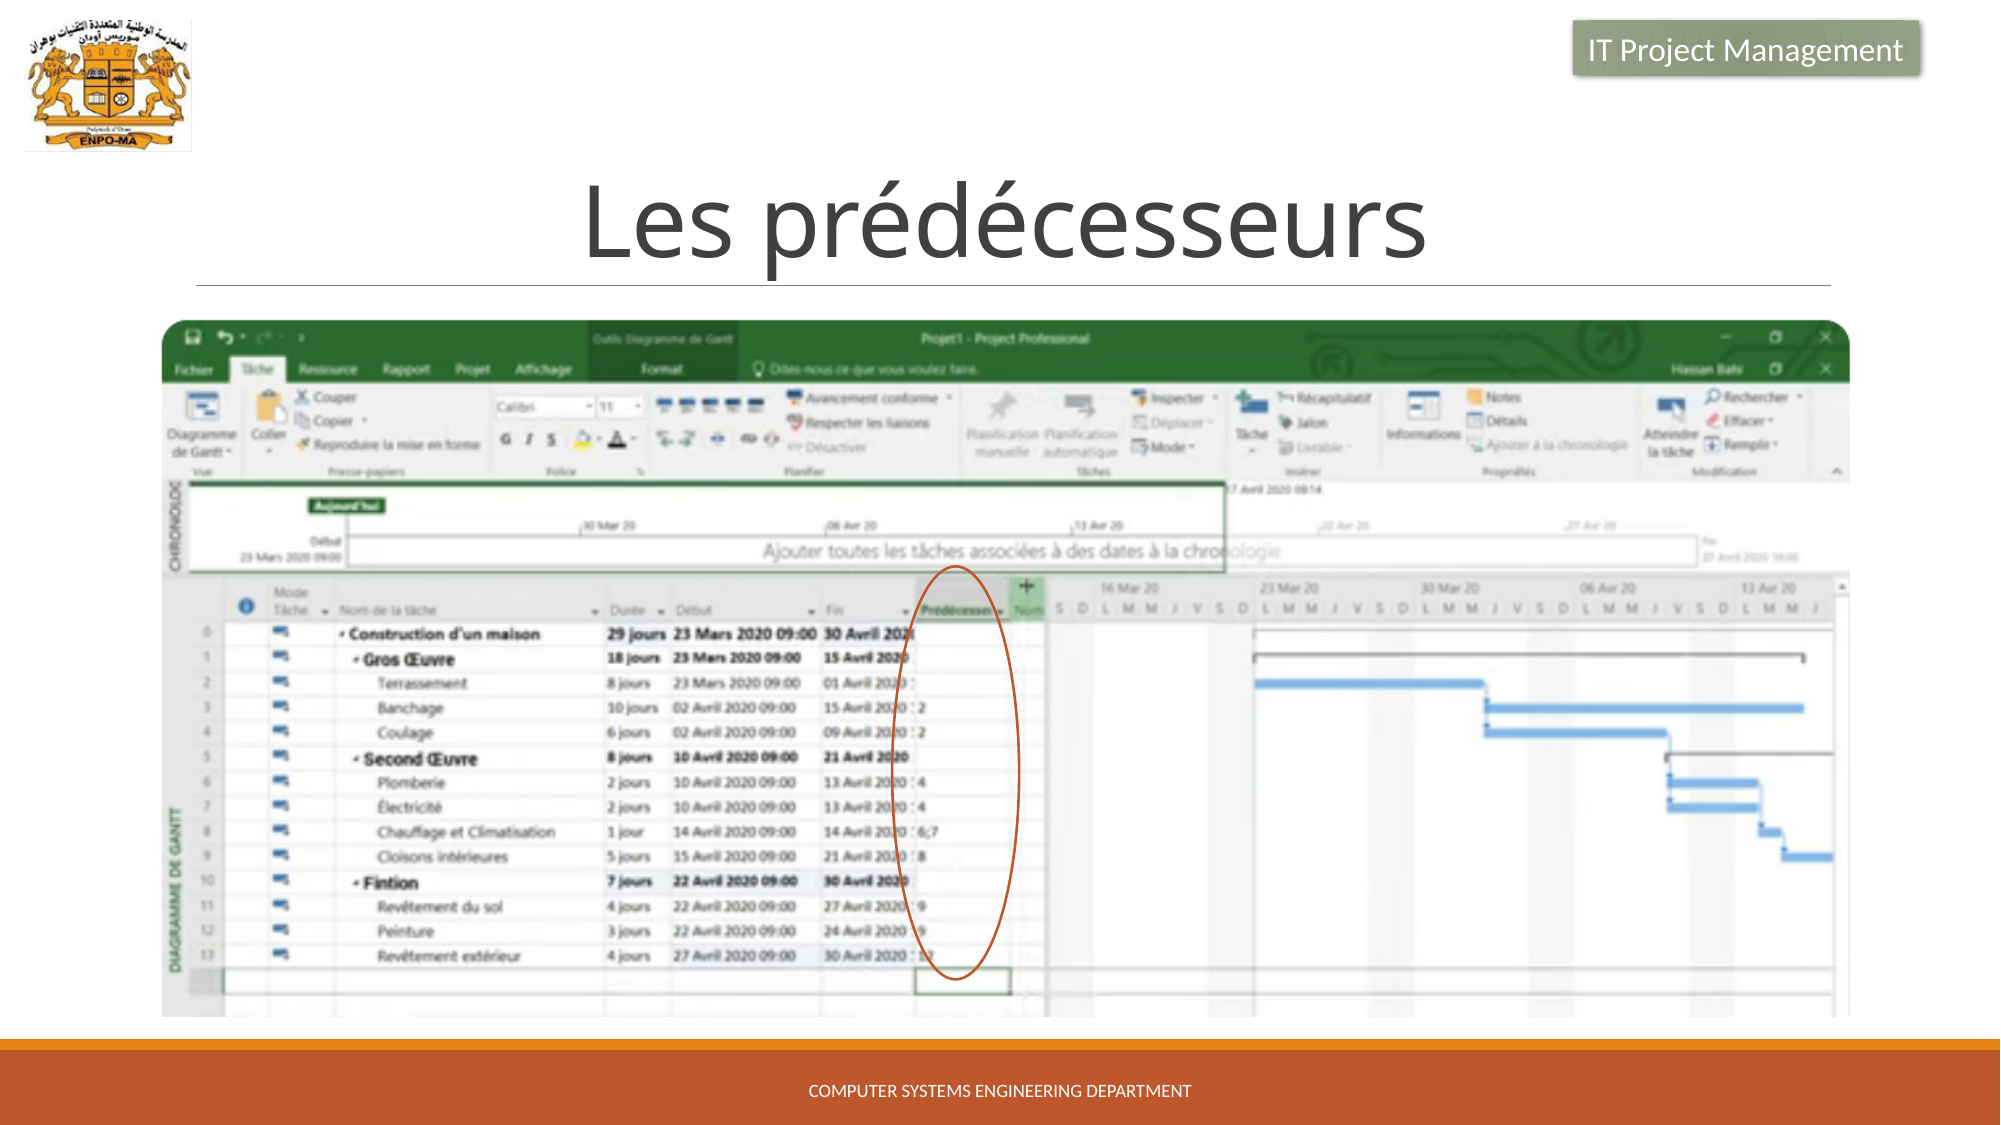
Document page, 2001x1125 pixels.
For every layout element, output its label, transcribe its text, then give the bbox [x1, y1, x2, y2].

text_box IT Project Management [1572, 20, 1920, 76]
picture [157, 319, 1853, 1018]
picture [23, 20, 193, 154]
footer Computer Systems Engineering Department [604, 1059, 1396, 1120]
title Les prédécesseurs [180, 47, 1830, 285]
